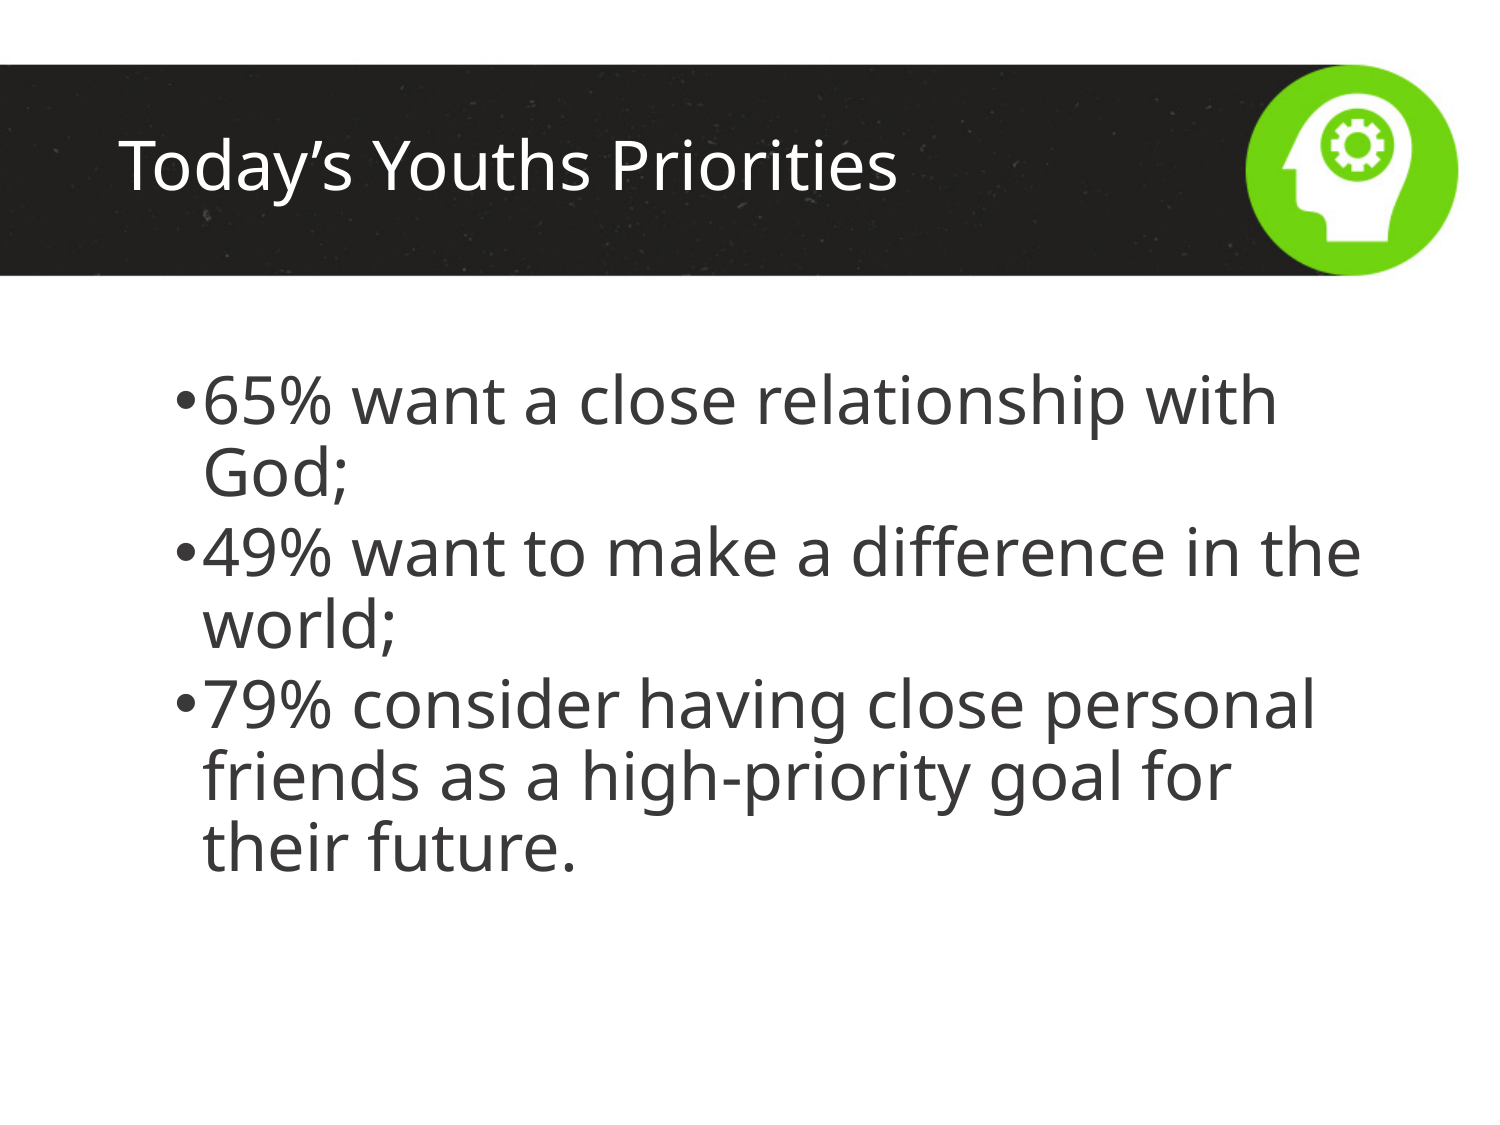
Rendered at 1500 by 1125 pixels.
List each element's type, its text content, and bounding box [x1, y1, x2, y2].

list 65% want a close relationship with God; 49% want to make a difference in the world; 79% consider having close personal friends as a high-priority goal for their future. [103, 299, 1397, 1014]
title Today’s Youths Priorities [103, 59, 1397, 278]
picture [0, 0, 1500, 1125]
